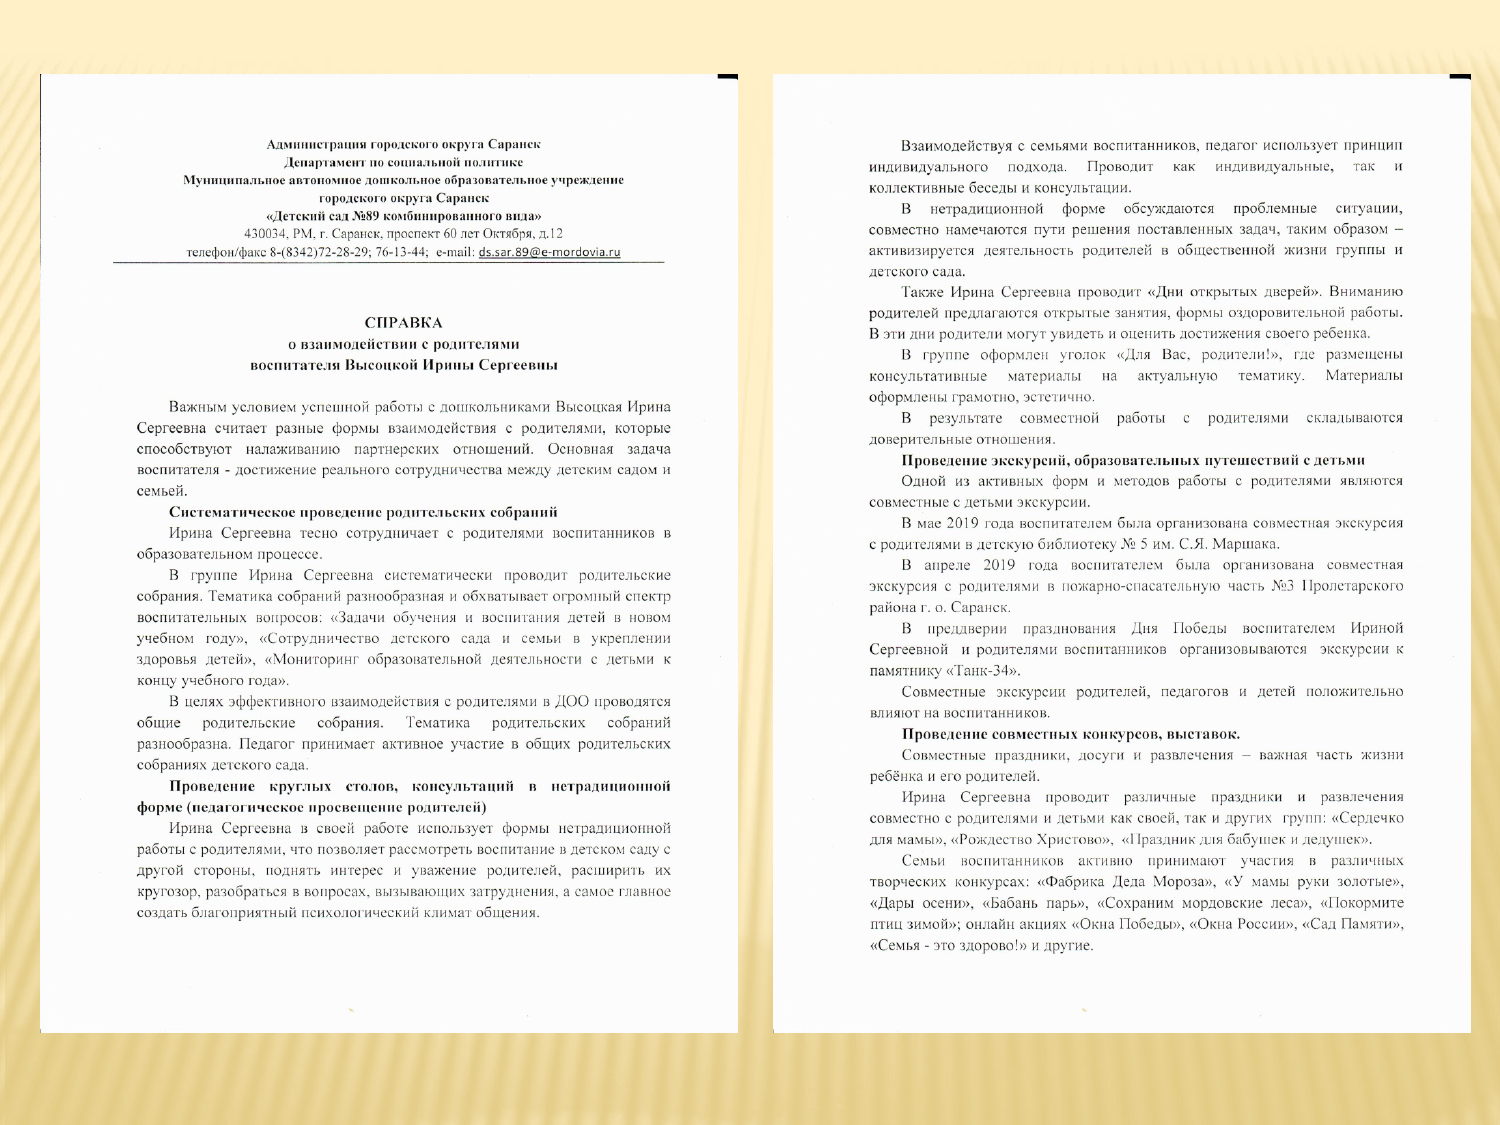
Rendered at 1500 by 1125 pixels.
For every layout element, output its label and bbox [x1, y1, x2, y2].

picture [40, 73, 739, 1033]
picture [773, 73, 1471, 1033]
